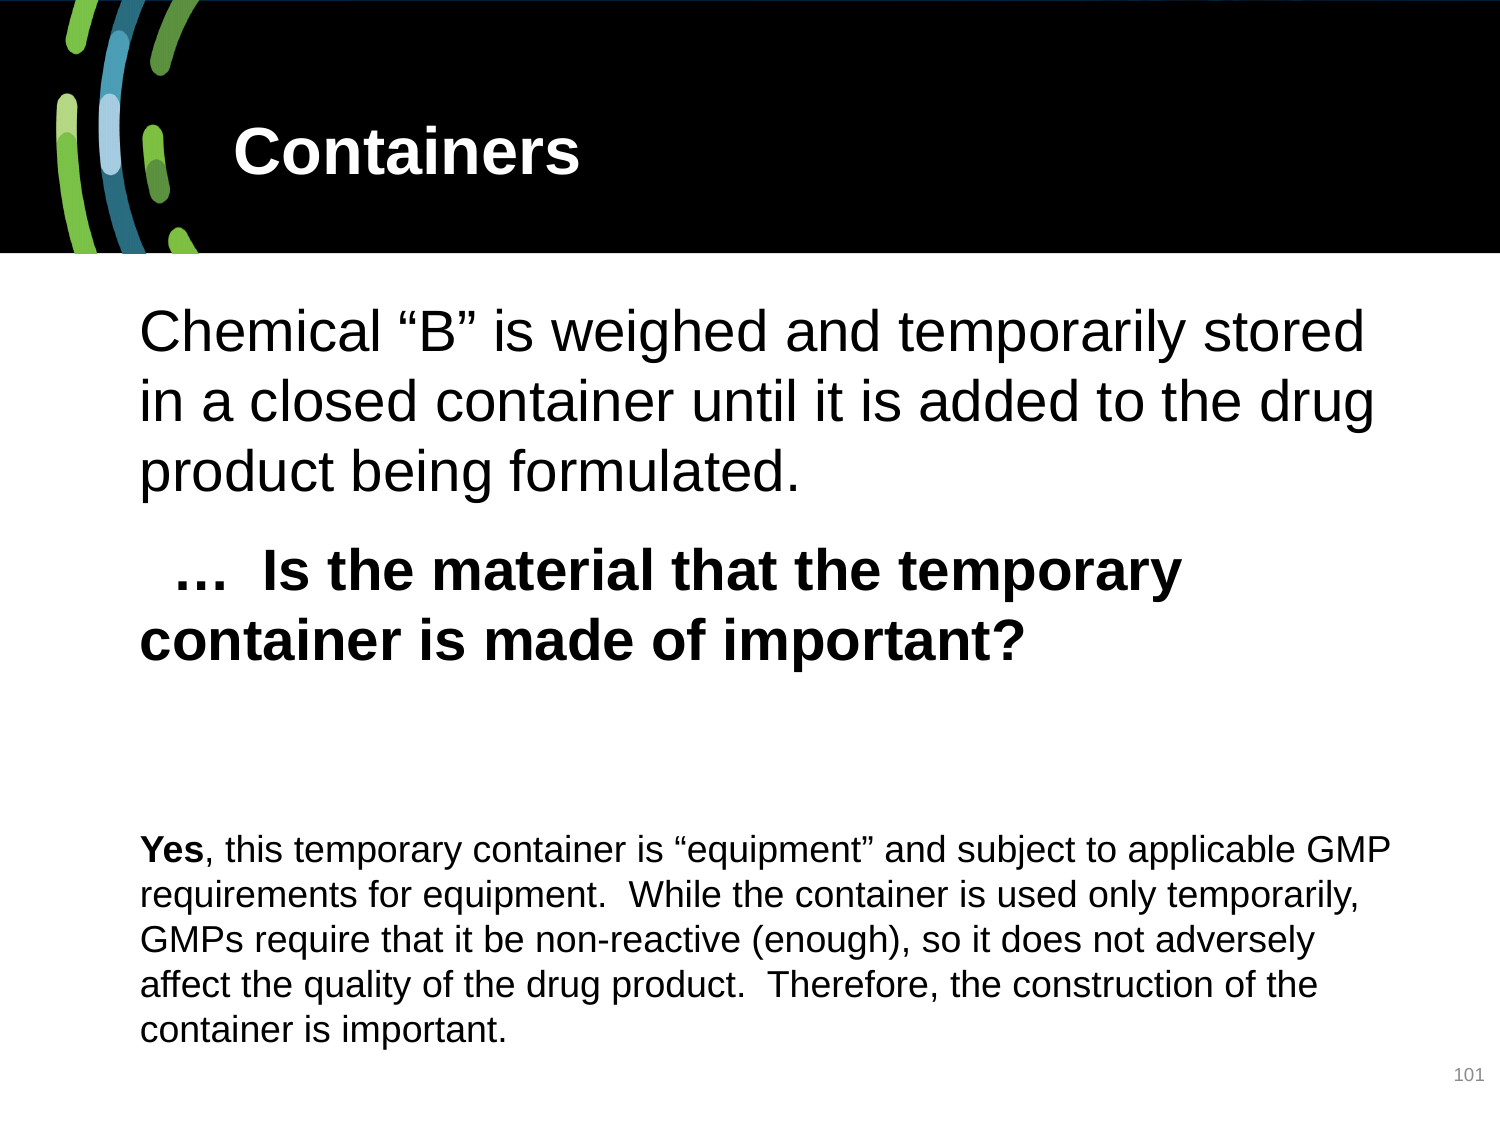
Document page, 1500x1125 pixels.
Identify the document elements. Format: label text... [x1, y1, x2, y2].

slide_number 101 [1397, 1037, 1500, 1111]
text_box Chemical “B” is weighed and temporarily stored in a closed container until it is added to the drug product being formulated. … Is the material that the temporary container is made of important? [124, 285, 1413, 712]
text_box Yes, this temporary container is “equipment” and subject to applicable GMP requirements for equipment. While the container is used only temporarily, GMPs require that it be non-reactive (enough), so it does not adversely affect the quality of the drug product. Therefore, the construction of the container is important. [124, 817, 1413, 1058]
picture [0, 0, 512, 254]
title Containers [208, 33, 1469, 251]
